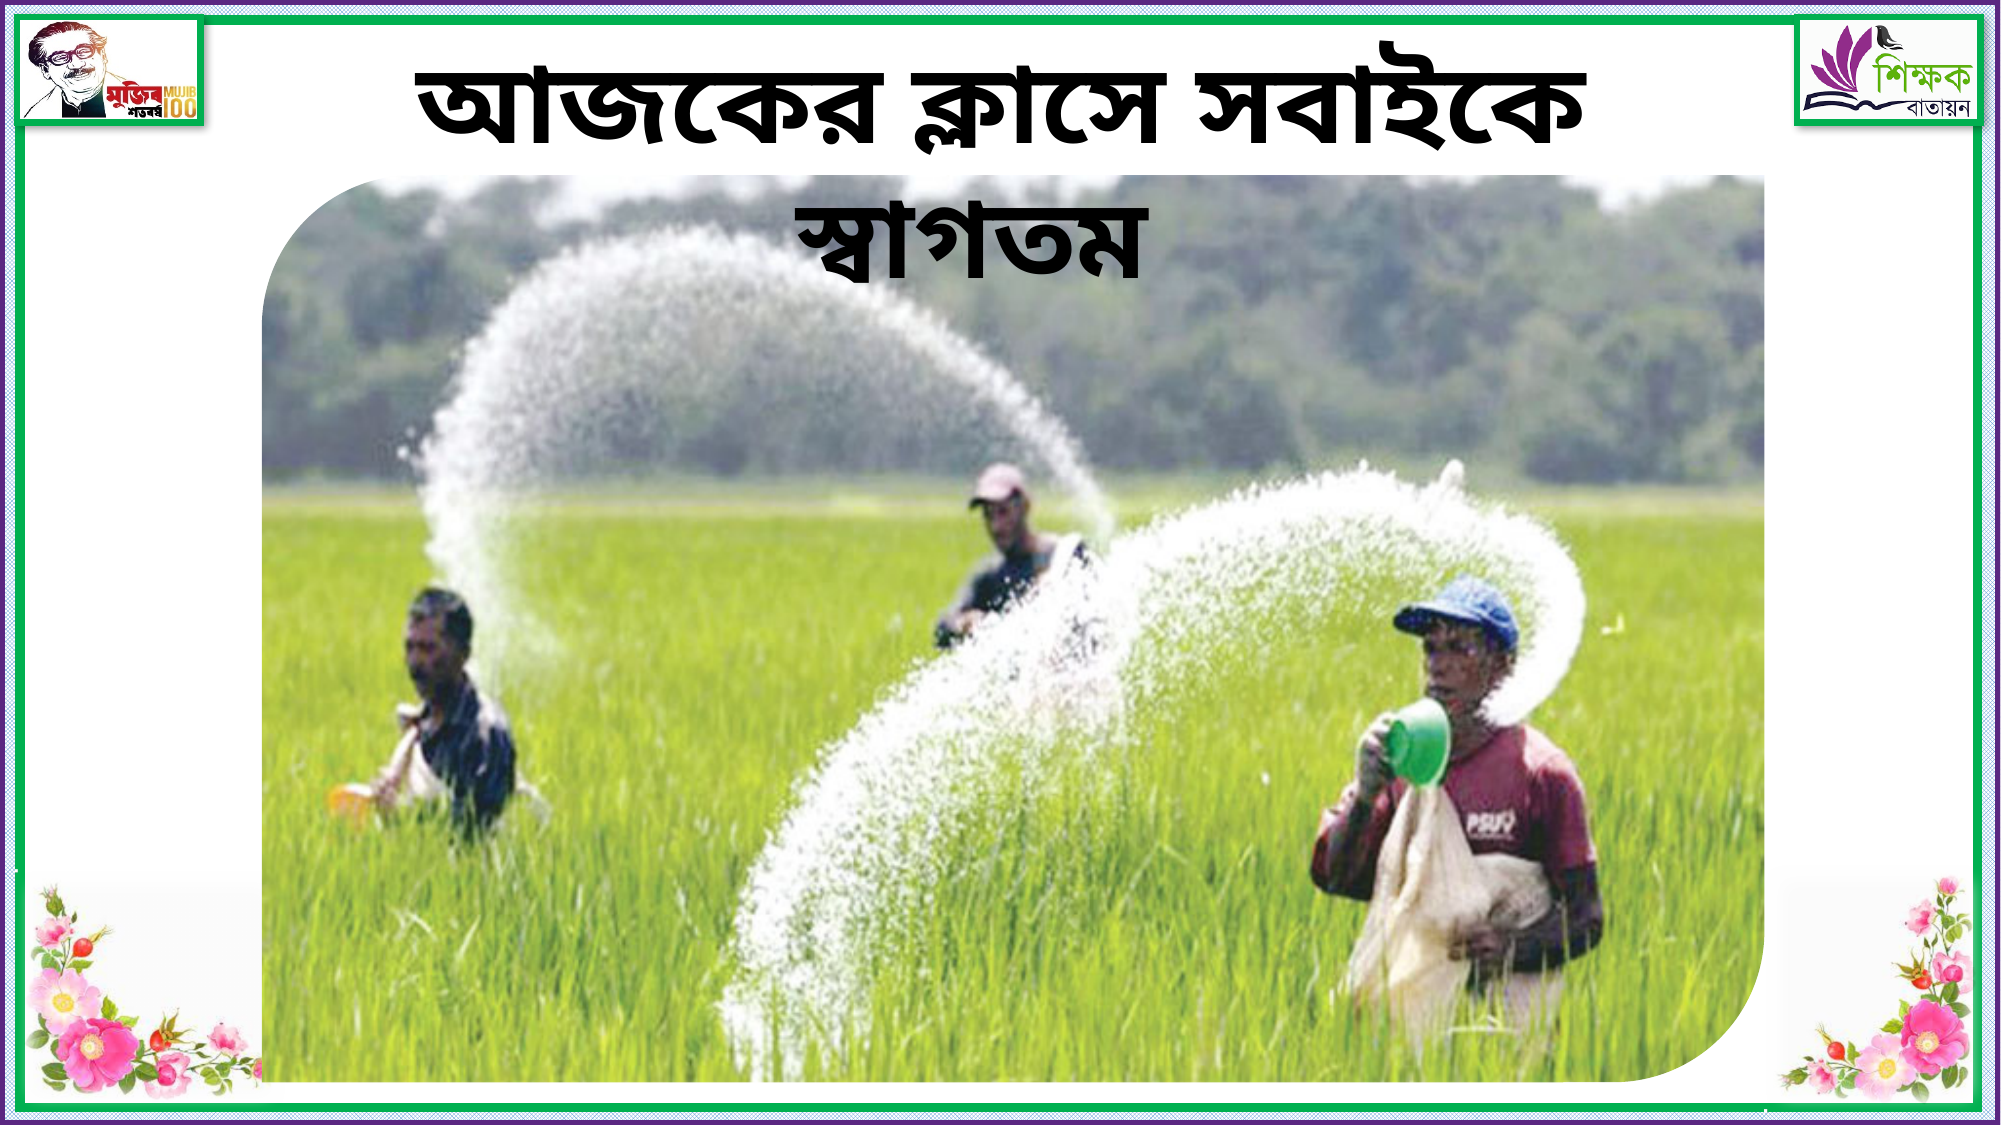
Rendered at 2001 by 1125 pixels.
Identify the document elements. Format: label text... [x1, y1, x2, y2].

picture [1794, 893, 1958, 1084]
picture [45, 899, 257, 1083]
picture [20, 20, 197, 119]
picture [1800, 20, 1977, 119]
text_box আজকের ক্লাসে সবাইকে স্বাগতম [328, 23, 1675, 175]
picture [261, 175, 1765, 1083]
